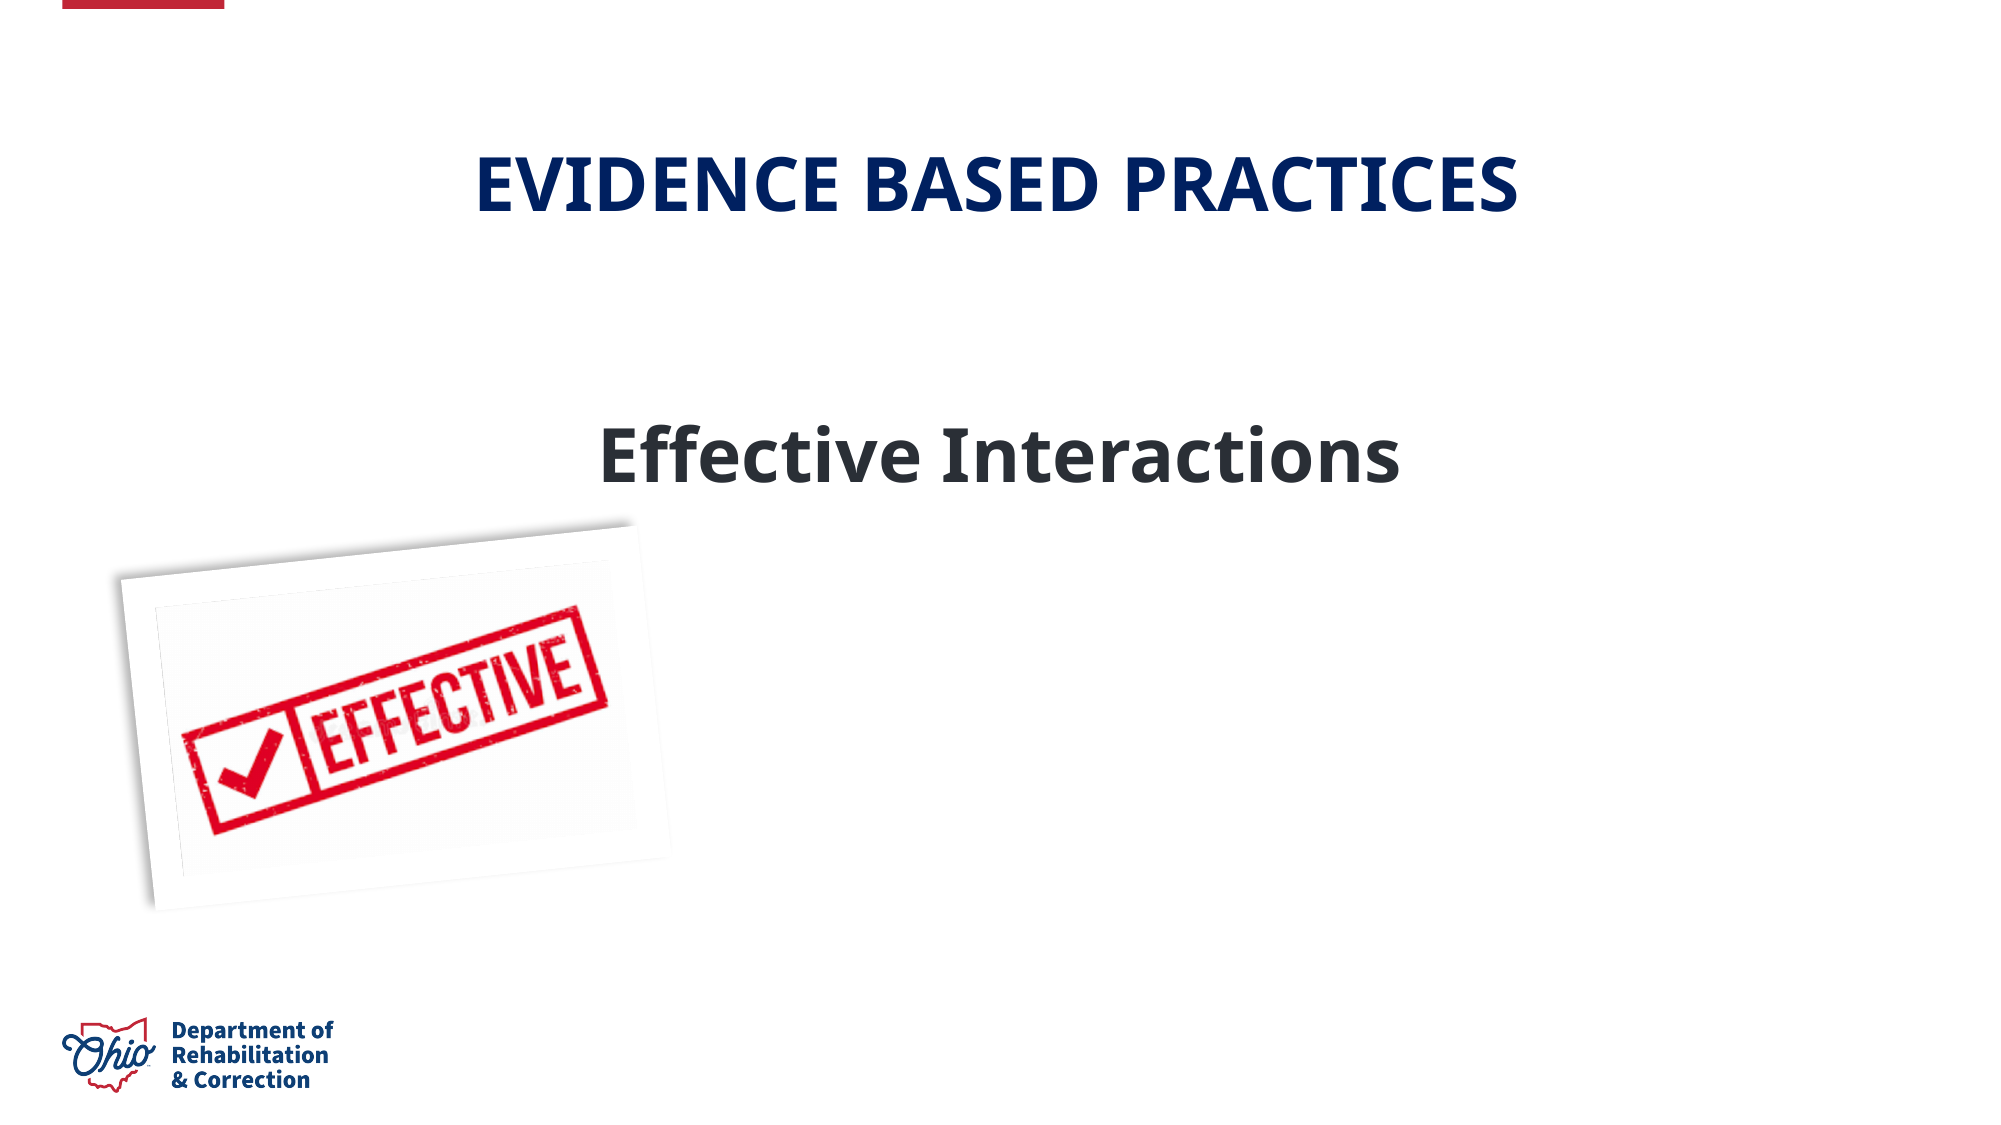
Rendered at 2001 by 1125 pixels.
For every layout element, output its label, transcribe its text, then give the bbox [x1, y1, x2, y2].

picture [156, 561, 637, 876]
list Effective Interactions [578, 382, 1422, 497]
title Evidence Based Practices [390, 101, 1604, 272]
picture [62, 1017, 334, 1093]
